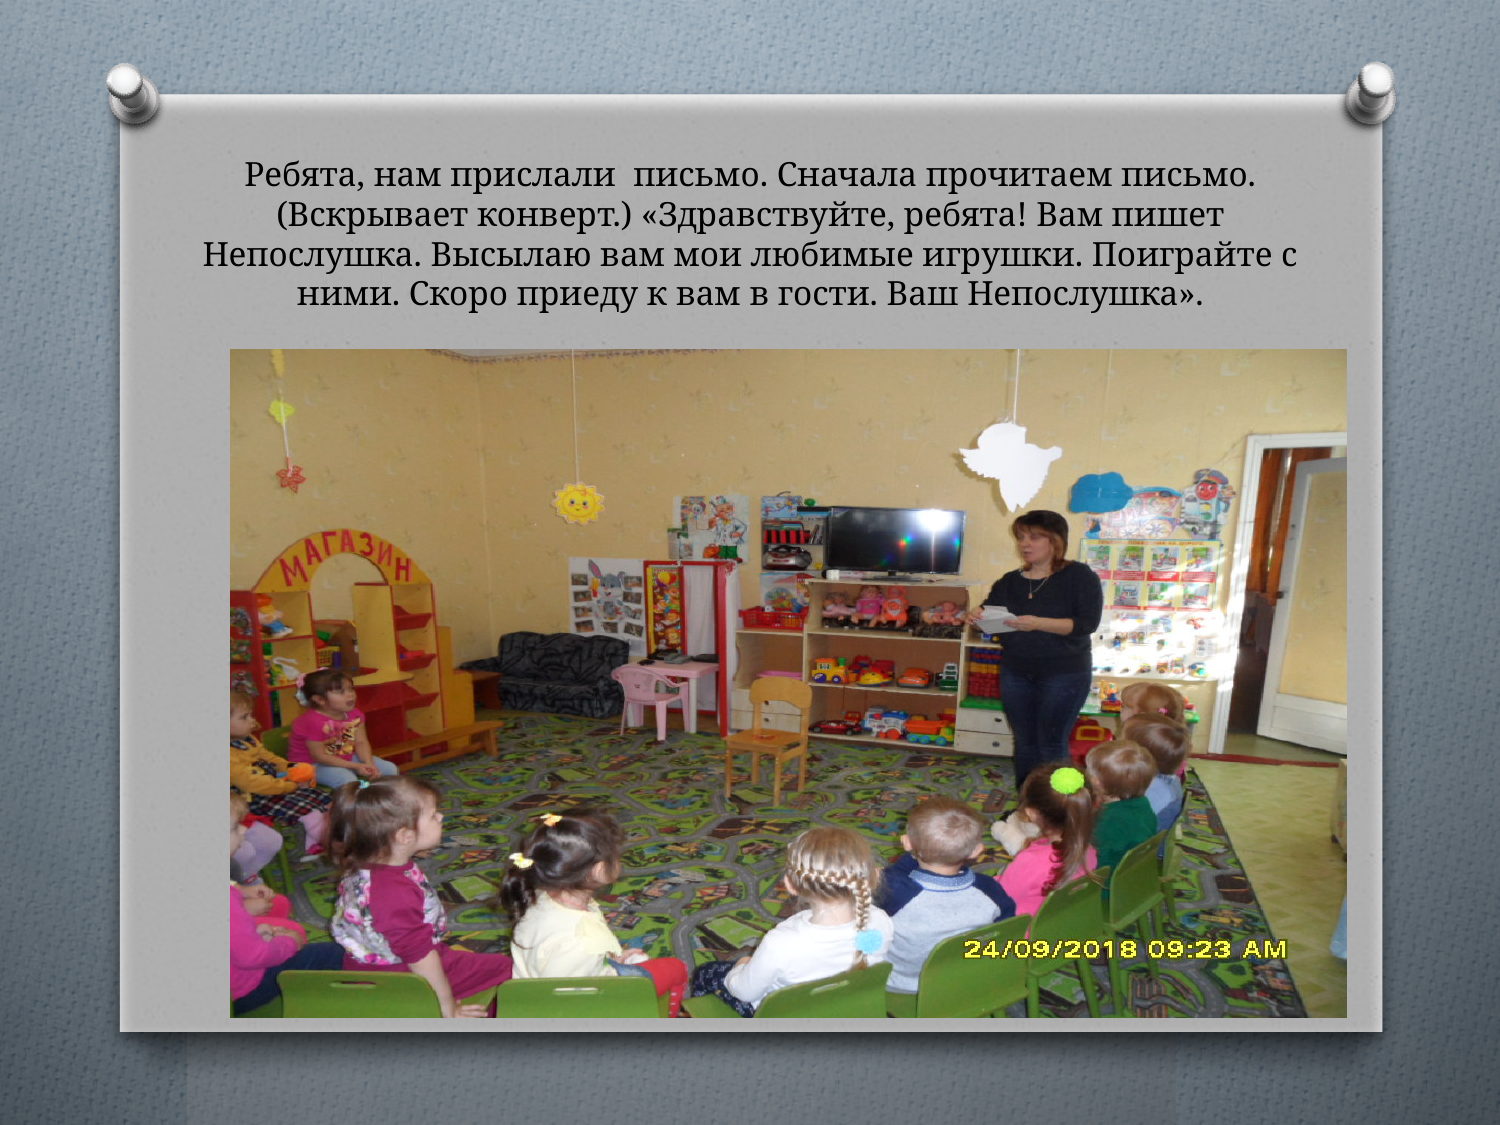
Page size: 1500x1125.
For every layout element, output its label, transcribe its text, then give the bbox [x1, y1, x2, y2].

picture [229, 349, 1347, 1018]
picture [75, 29, 198, 153]
title Ребята, нам прислали письмо. Сначала прочитаем письмо. (Вскрывает конверт.) «Здравствуйте, ребята! Вам пишет Непослушка. Высылаю вам мои любимые игрушки. Поиграйте с ними. Скоро приеду к вам в гости. Ваш Непослушка». [179, 134, 1323, 332]
picture [1317, 35, 1439, 156]
